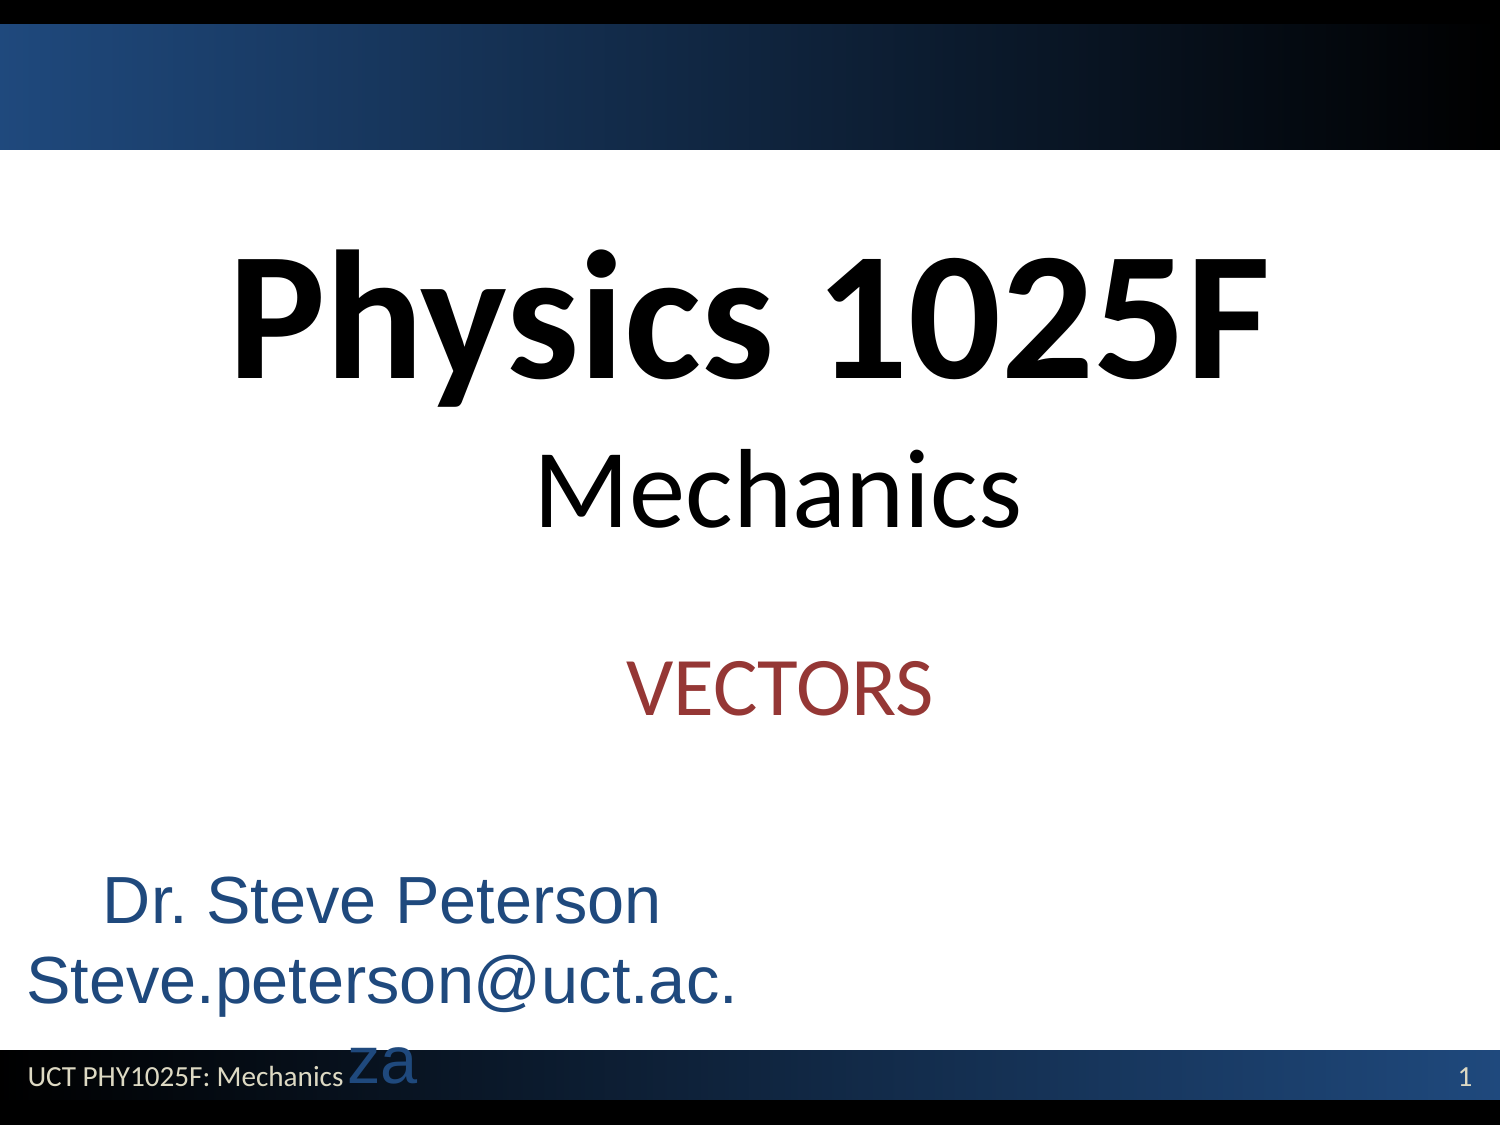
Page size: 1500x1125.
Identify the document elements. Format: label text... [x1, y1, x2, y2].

subtitle Dr. Steve Peterson Steve.peterson@uct.ac.za [2, 849, 763, 1038]
text_box VECTORS [399, 624, 1160, 813]
title Physics 1025F Mechanics [112, 187, 1388, 554]
